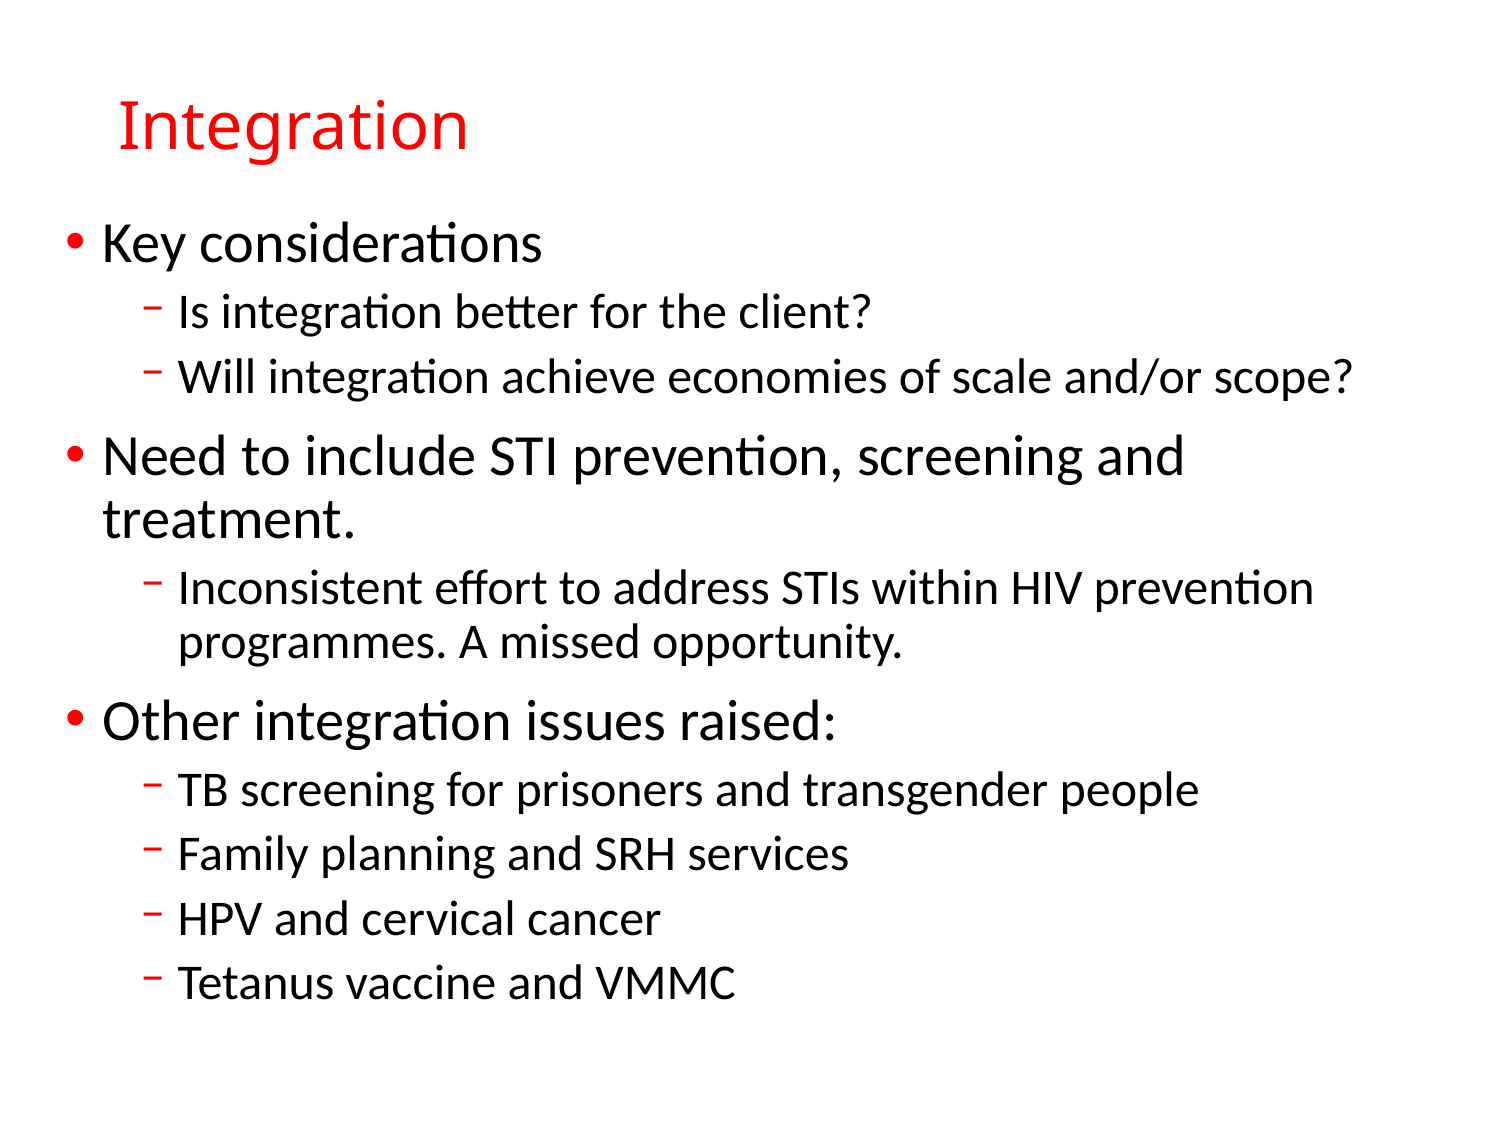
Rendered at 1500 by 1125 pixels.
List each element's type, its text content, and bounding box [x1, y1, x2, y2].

list Key considerations Is integration better for the client? Will integration achieve economies of scale and/or scope? Need to include STI prevention, screening and treatment. Inconsistent effort to address STIs within HIV prevention programmes. A missed opportunity. Other integration issues raised: TB screening for prisoners and transgender people Family planning and SRH services HPV and cervical cancer Tetanus vaccine and VMMC [50, 205, 1450, 1106]
title Integration [103, 18, 1397, 205]
